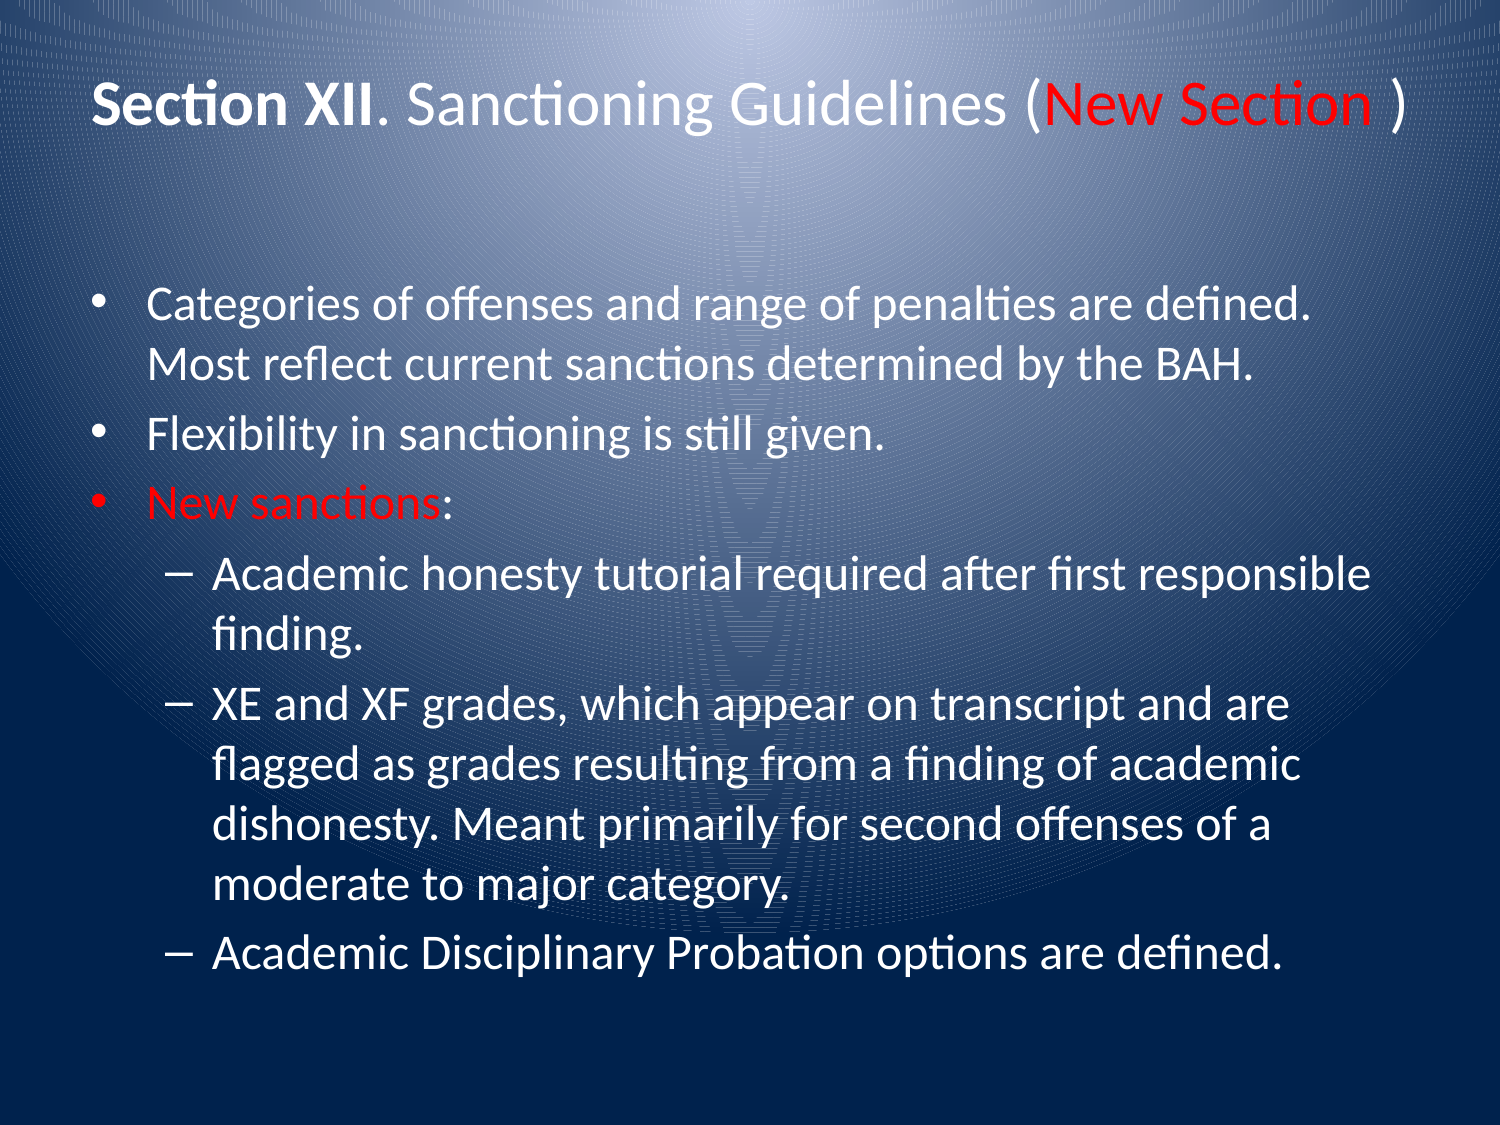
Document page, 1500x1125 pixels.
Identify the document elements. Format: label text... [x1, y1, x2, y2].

list Categories of offenses and range of penalties are defined. Most reflect current sanctions determined by the BAH. Flexibility in sanctioning is still given. New sanctions: Academic honesty tutorial required after first responsible finding. XE and XF grades, which appear on transcript and are flagged as grades resulting from a finding of academic dishonesty. Meant primarily for second offenses of a moderate to major category. Academic Disciplinary Probation options are defined. [75, 262, 1425, 1005]
title Section XII. Sanctioning Guidelines (New Section ) [75, 45, 1425, 233]
